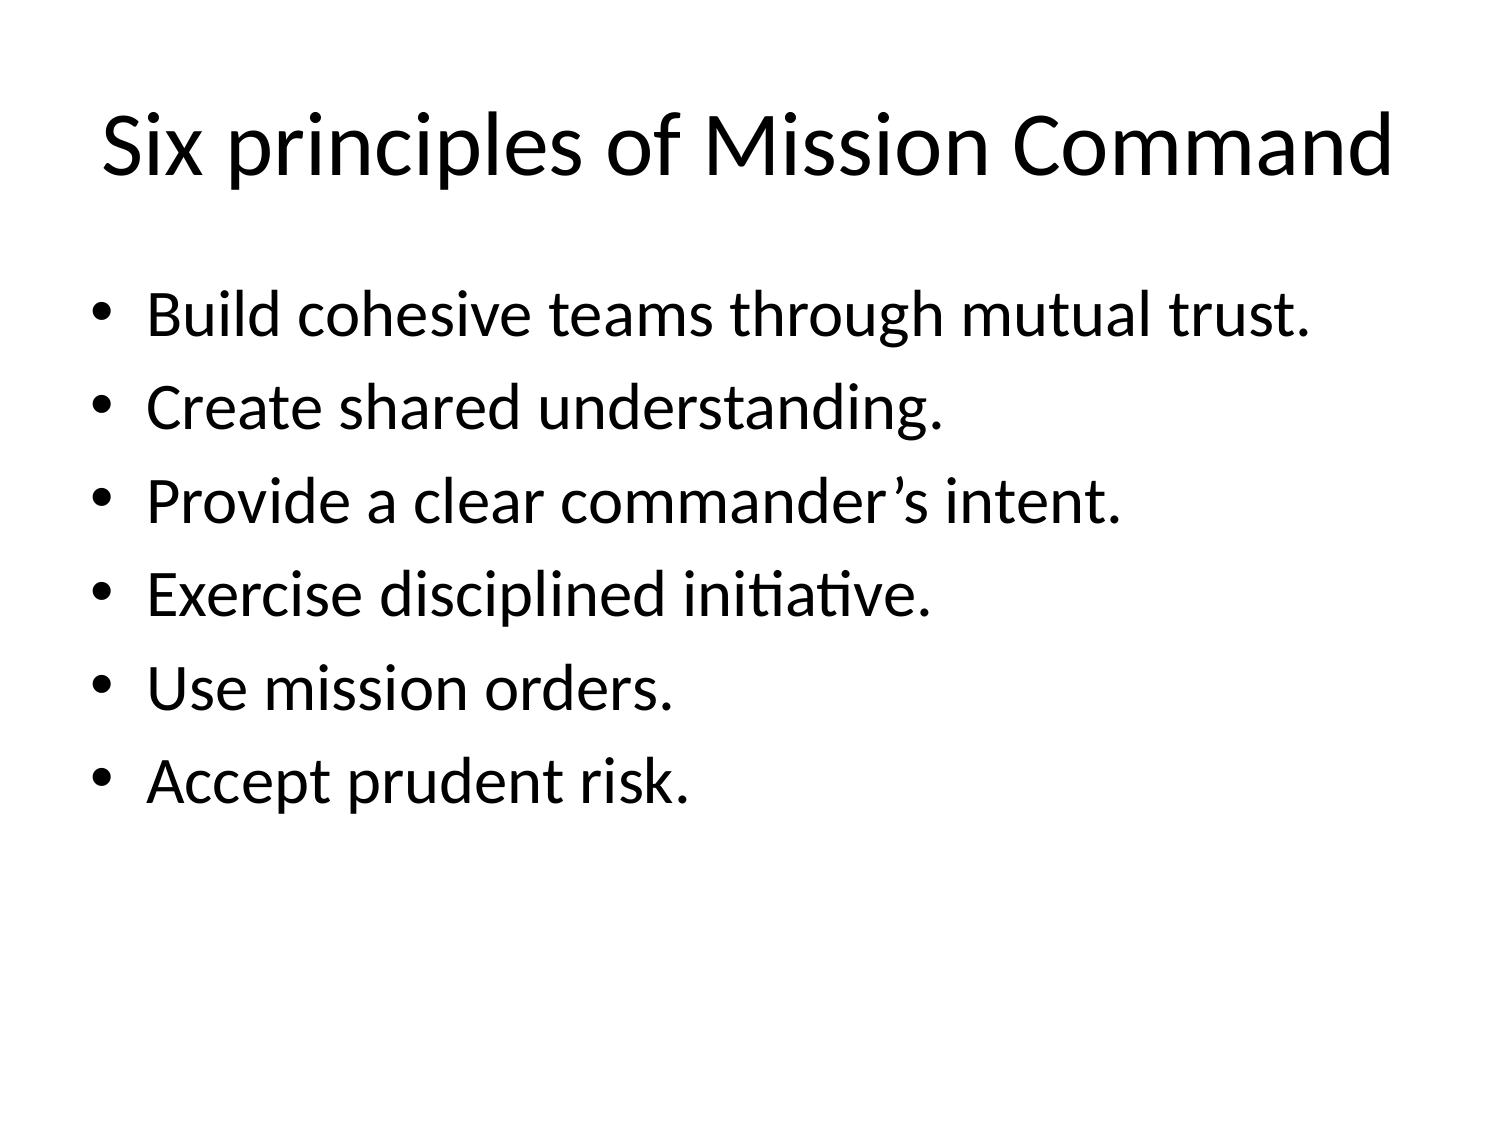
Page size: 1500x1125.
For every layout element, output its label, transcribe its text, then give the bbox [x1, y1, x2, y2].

list Build cohesive teams through mutual trust. Create shared understanding. Provide a clear commander’s intent. Exercise disciplined initiative. Use mission orders. Accept prudent risk. [75, 262, 1425, 1005]
title Six principles of Mission Command [75, 45, 1425, 233]
